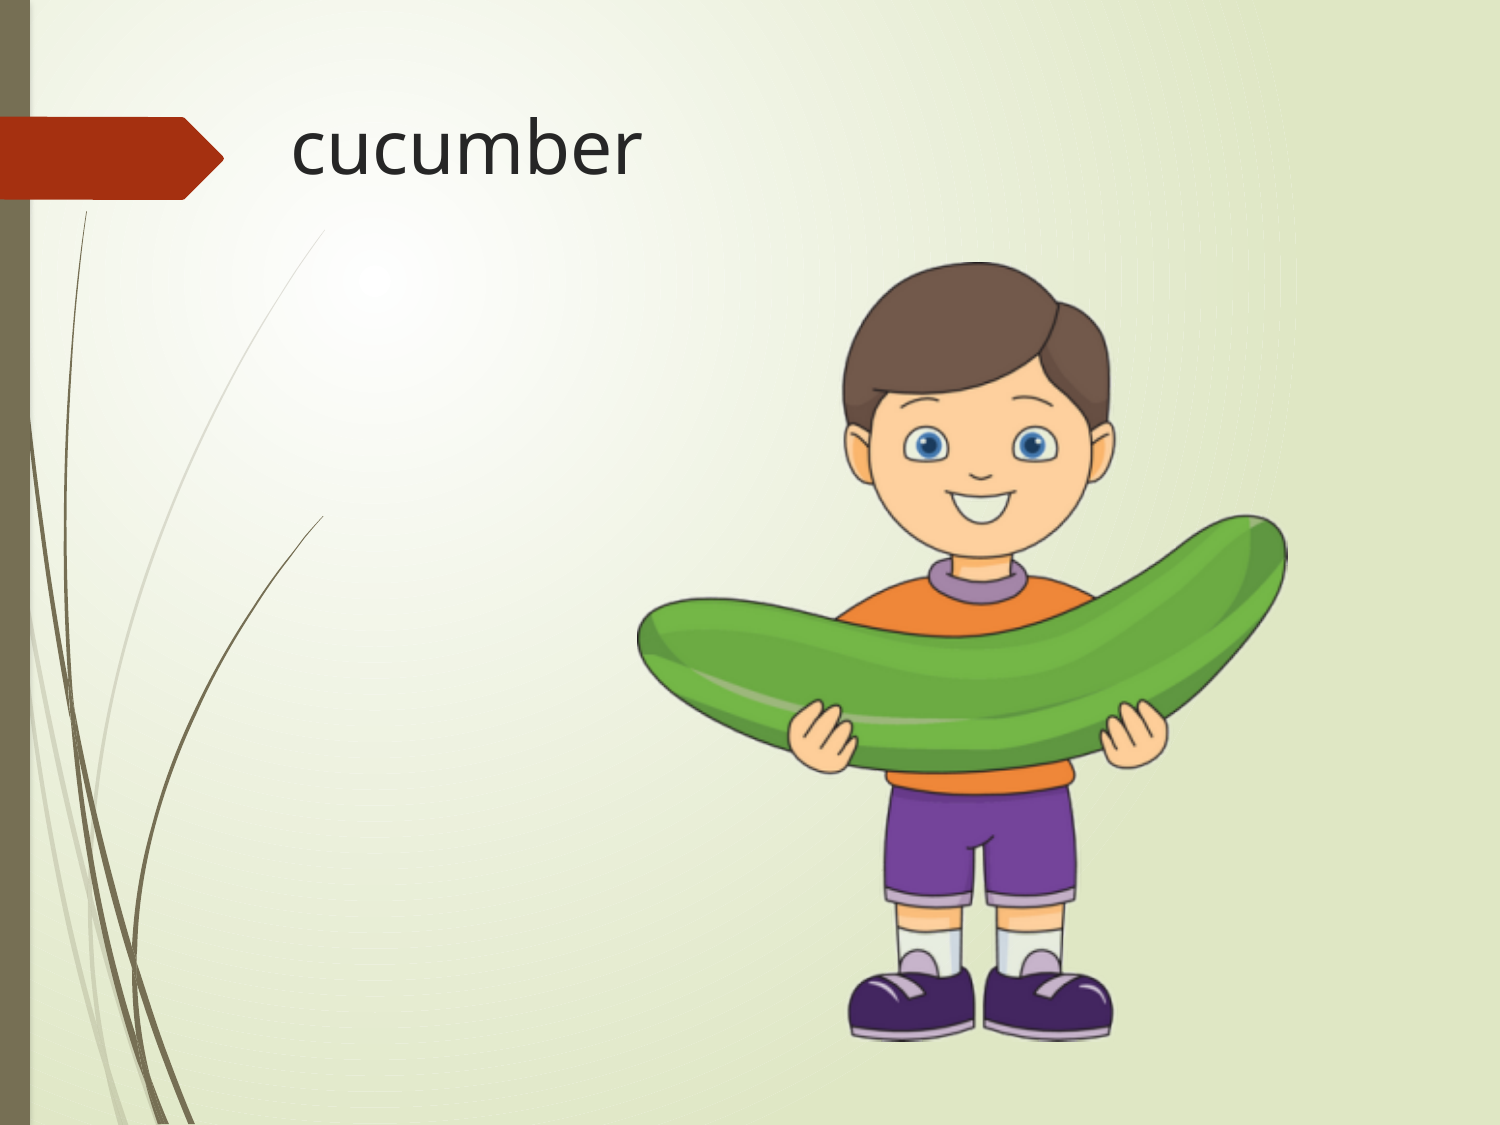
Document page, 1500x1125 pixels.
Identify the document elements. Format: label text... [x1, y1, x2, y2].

title cucumber [275, 92, 1500, 266]
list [637, 262, 1288, 1042]
